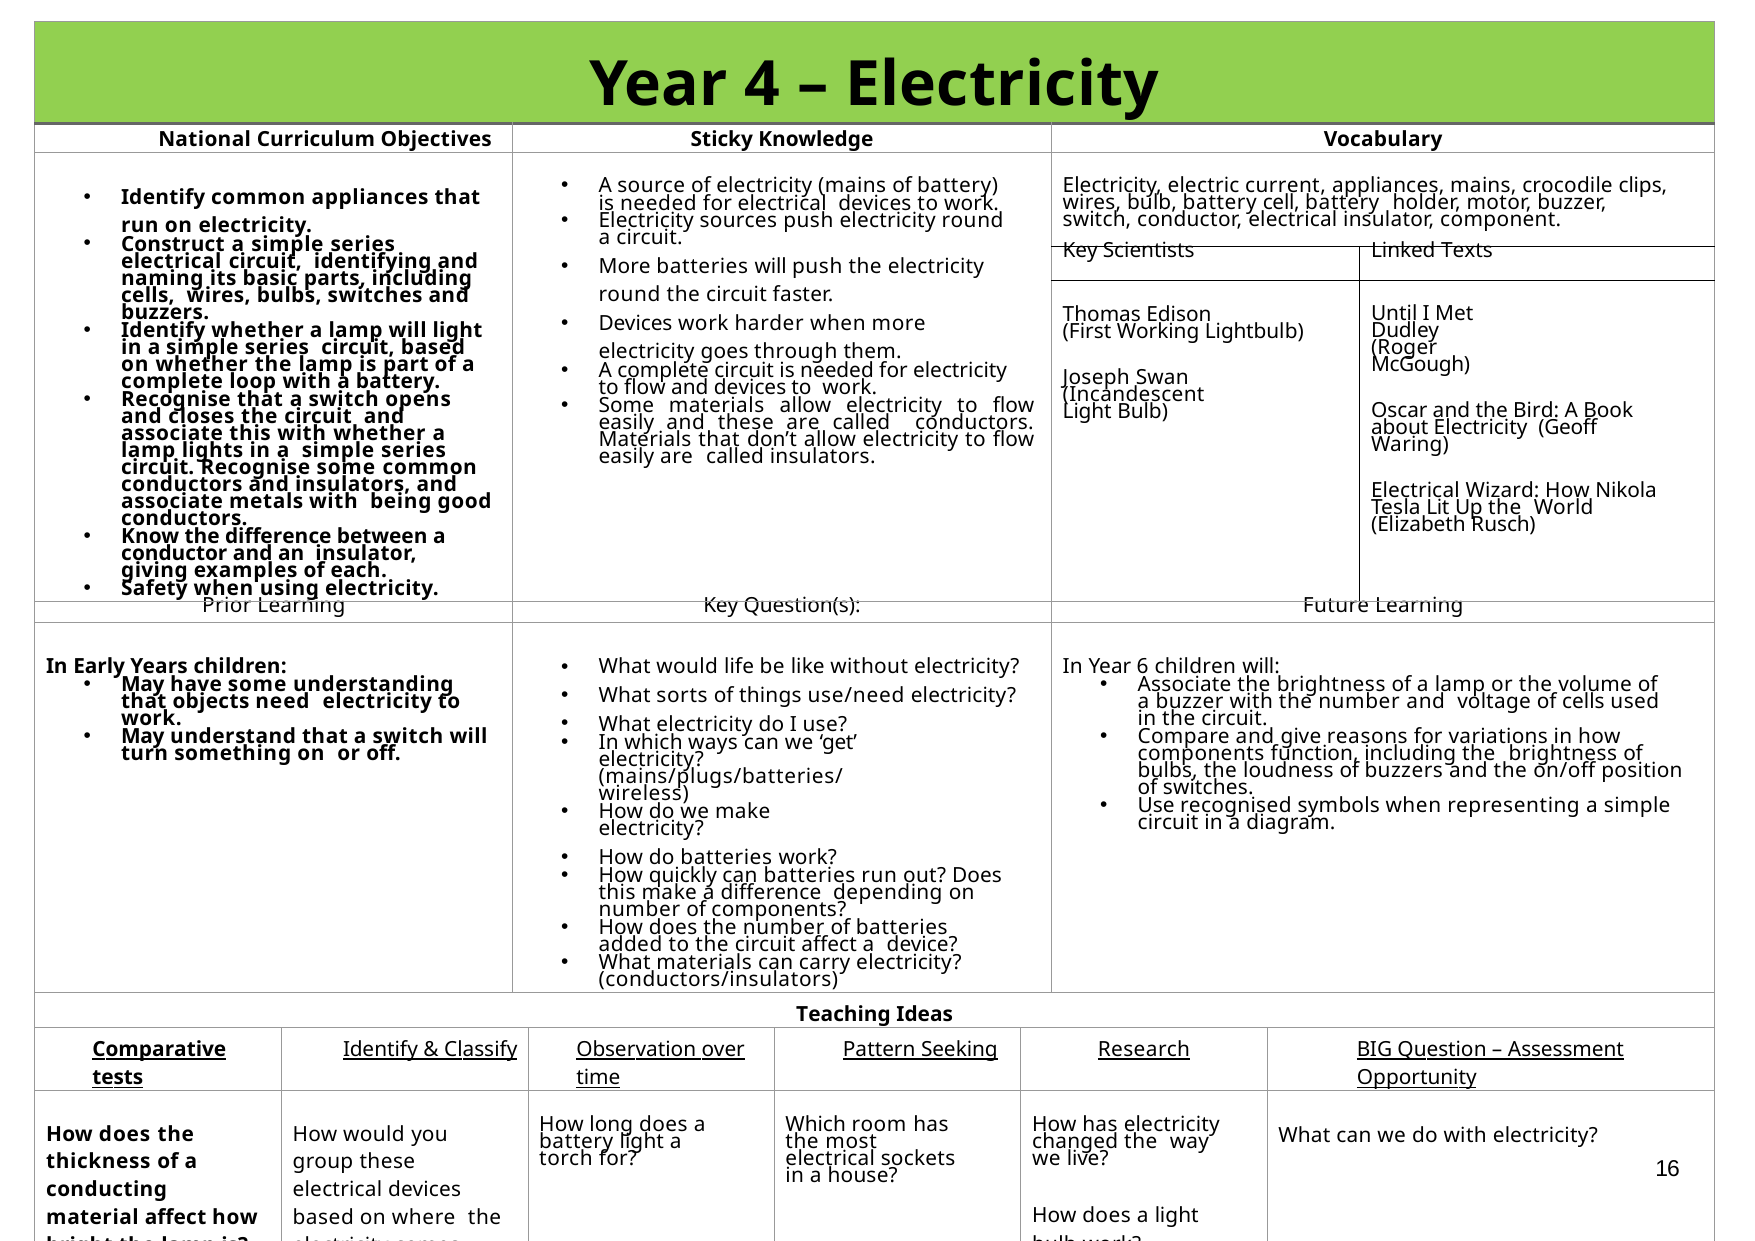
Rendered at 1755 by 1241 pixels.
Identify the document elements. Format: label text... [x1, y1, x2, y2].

table_cell Key Scientists [1052, 247, 1359, 280]
table_cell Research [1021, 1028, 1267, 1090]
table_cell Teaching Ideas [35, 993, 1714, 1027]
table_cell Comparative tests [35, 1028, 281, 1090]
table_cell Key Question(s): [513, 602, 1051, 622]
table_cell How does the thickness of a conducting material affect how bright the lamp is? Which metal is the best conductor of electricity? [35, 1091, 281, 1241]
table_cell Vocabulary [1052, 125, 1714, 152]
table_cell Identify & Classify [282, 1028, 528, 1090]
table_cell How has electricity changed the way we live? How does a light bulb work? [1021, 1091, 1267, 1241]
table_cell What can we do with electricity? [1268, 1091, 1714, 1241]
table_cell BIG Question – Assessment Opportunity [1268, 1028, 1714, 1090]
table_cell Thomas Edison (First Working Lightbulb) Joseph Swan (Incandescent Light Bulb) [1052, 281, 1359, 601]
table_header Year 4 – Electricity [35, 22, 1714, 122]
table_cell Which room has the most electrical sockets in a house? [775, 1091, 1020, 1241]
table_cell Identify common appliances that run on electricity. Construct a simple series electrical circuit, identifying and naming its basic parts, including cells, wires, bulbs, switches and buzzers. Identify whether a lamp will light in a simple series circuit, based on whether the lamp is part of a complete loop with a battery. Recognise that a switch opens and closes the circuit and associate this with whether a lamp lights in a simple series circuit. Recognise some common conductors and insulators, and associate metals with being good conductors. Know the difference between a conductor and an insulator, giving examples of each. Safety when using electricity. [35, 153, 512, 601]
table_cell Until I Met Dudley (Roger McGough) Oscar and the Bird: A Book about Electricity (Geoff Waring) Electrical Wizard: How Nikola Tesla Lit Up the World (Elizabeth Rusch) [1360, 281, 1714, 601]
table_cell Electricity, electric current, appliances, mains, crocodile clips, wires, bulb, battery cell, battery holder, motor, buzzer, switch, conductor, electrical insulator, component. [1052, 153, 1714, 246]
table_cell National Curriculum Objectives [35, 125, 512, 152]
table_cell How long does a battery light a torch for? [529, 1091, 774, 1241]
table_cell What would life be like without electricity? What sorts of things use/need electricity? What electricity do I use? In which ways can we ‘get’ electricity? (mains/plugs/batteries/wireless) How do we make electricity? How do batteries work? How quickly can batteries run out? Does this make a difference depending on number of components? How does the number of batteries added to the circuit affect a device? What materials can carry electricity? (conductors/insulators) [513, 623, 1051, 992]
table_cell How would you group these electrical devices based on where the electricity comes from? [282, 1091, 528, 1241]
table_cell A source of electricity (mains of battery) is needed for electrical devices to work. Electricity sources push electricity round a circuit. More batteries will push the electricity round the circuit faster. Devices work harder when more electricity goes through them. A complete circuit is needed for electricity to flow and devices to work. Some materials allow electricity to flow easily and these are called conductors. Materials that don’t allow electricity to flow easily are called insulators. [513, 153, 1051, 601]
table_cell Sticky Knowledge [513, 125, 1051, 152]
table_cell In Early Years children: May have some understanding that objects need electricity to work. May understand that a switch will turn something on or off. [35, 623, 512, 992]
table_cell Observation over time [529, 1028, 774, 1090]
table_cell Pattern Seeking [775, 1028, 1020, 1090]
table_cell Linked Texts [1360, 247, 1714, 280]
slide_number 16 [1649, 1157, 1688, 1241]
table_cell In Year 6 children will: Associate the brightness of a lamp or the volume of a buzzer with the number and voltage of cells used in the circuit. Compare and give reasons for variations in how components function, including the brightness of bulbs, the loudness of buzzers and the on/off position of switches. Use recognised symbols when representing a simple circuit in a diagram. [1052, 623, 1714, 992]
table_cell Prior Learning [35, 602, 512, 622]
table_cell Future Learning [1052, 602, 1714, 622]
